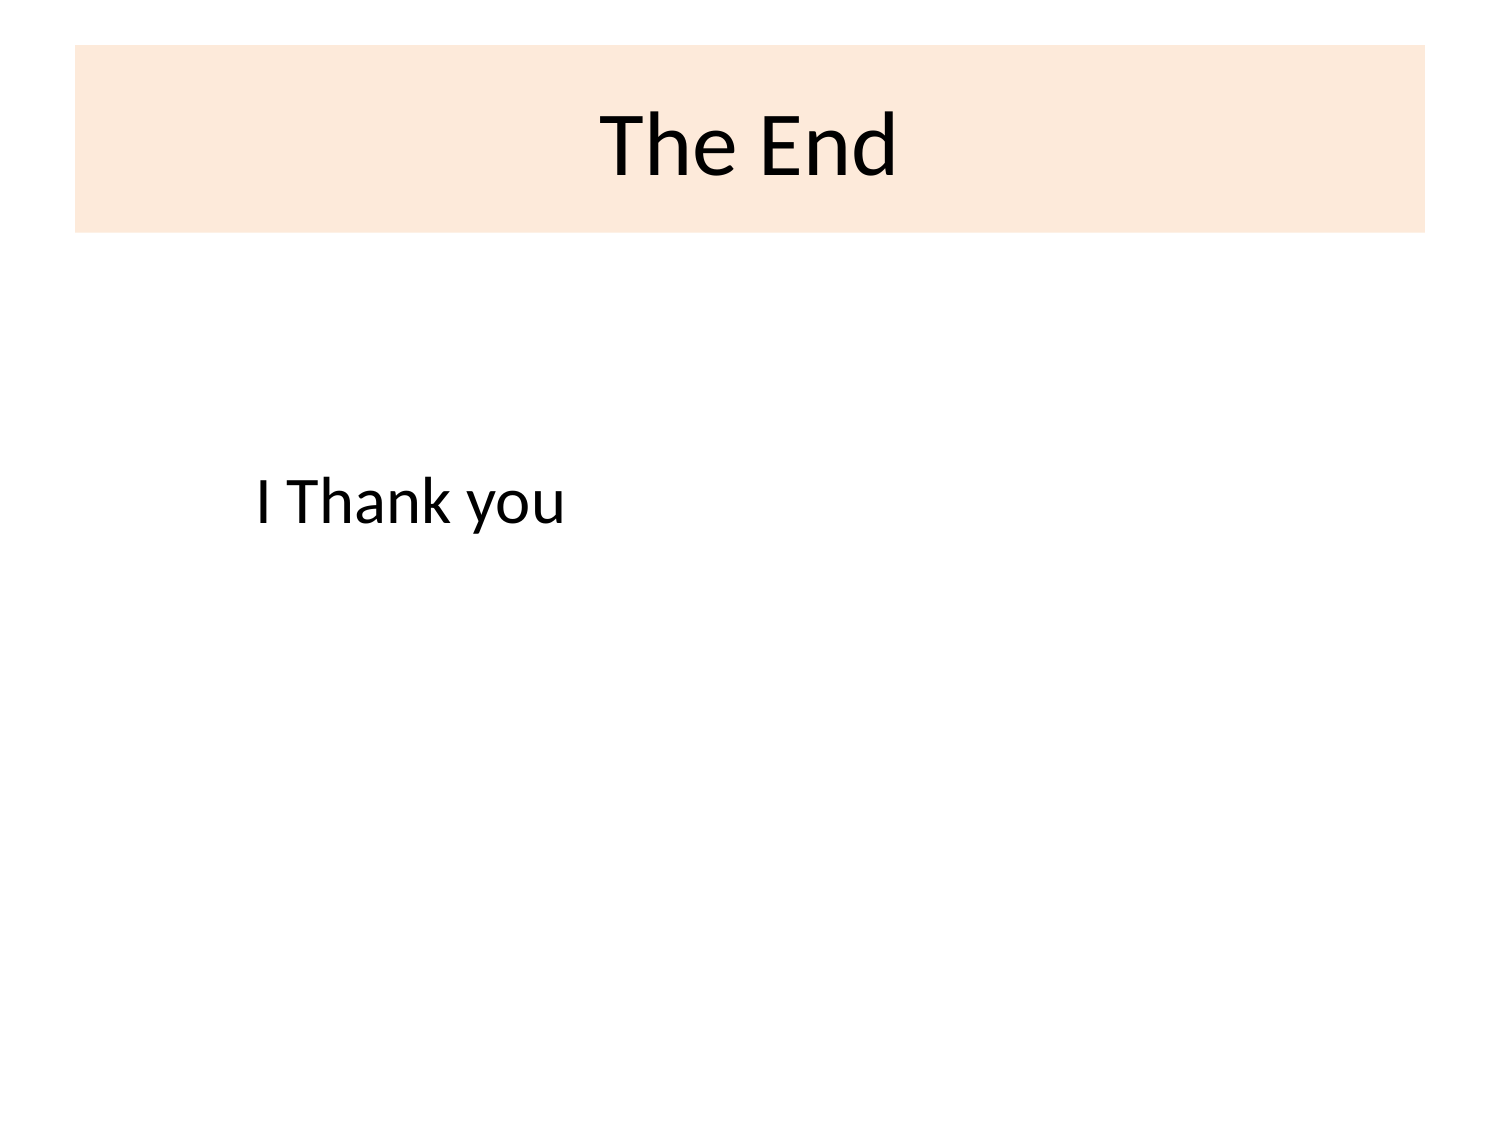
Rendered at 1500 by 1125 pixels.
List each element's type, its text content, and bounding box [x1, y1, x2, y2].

list I Thank you [75, 262, 1425, 1005]
title The End [75, 45, 1425, 233]
